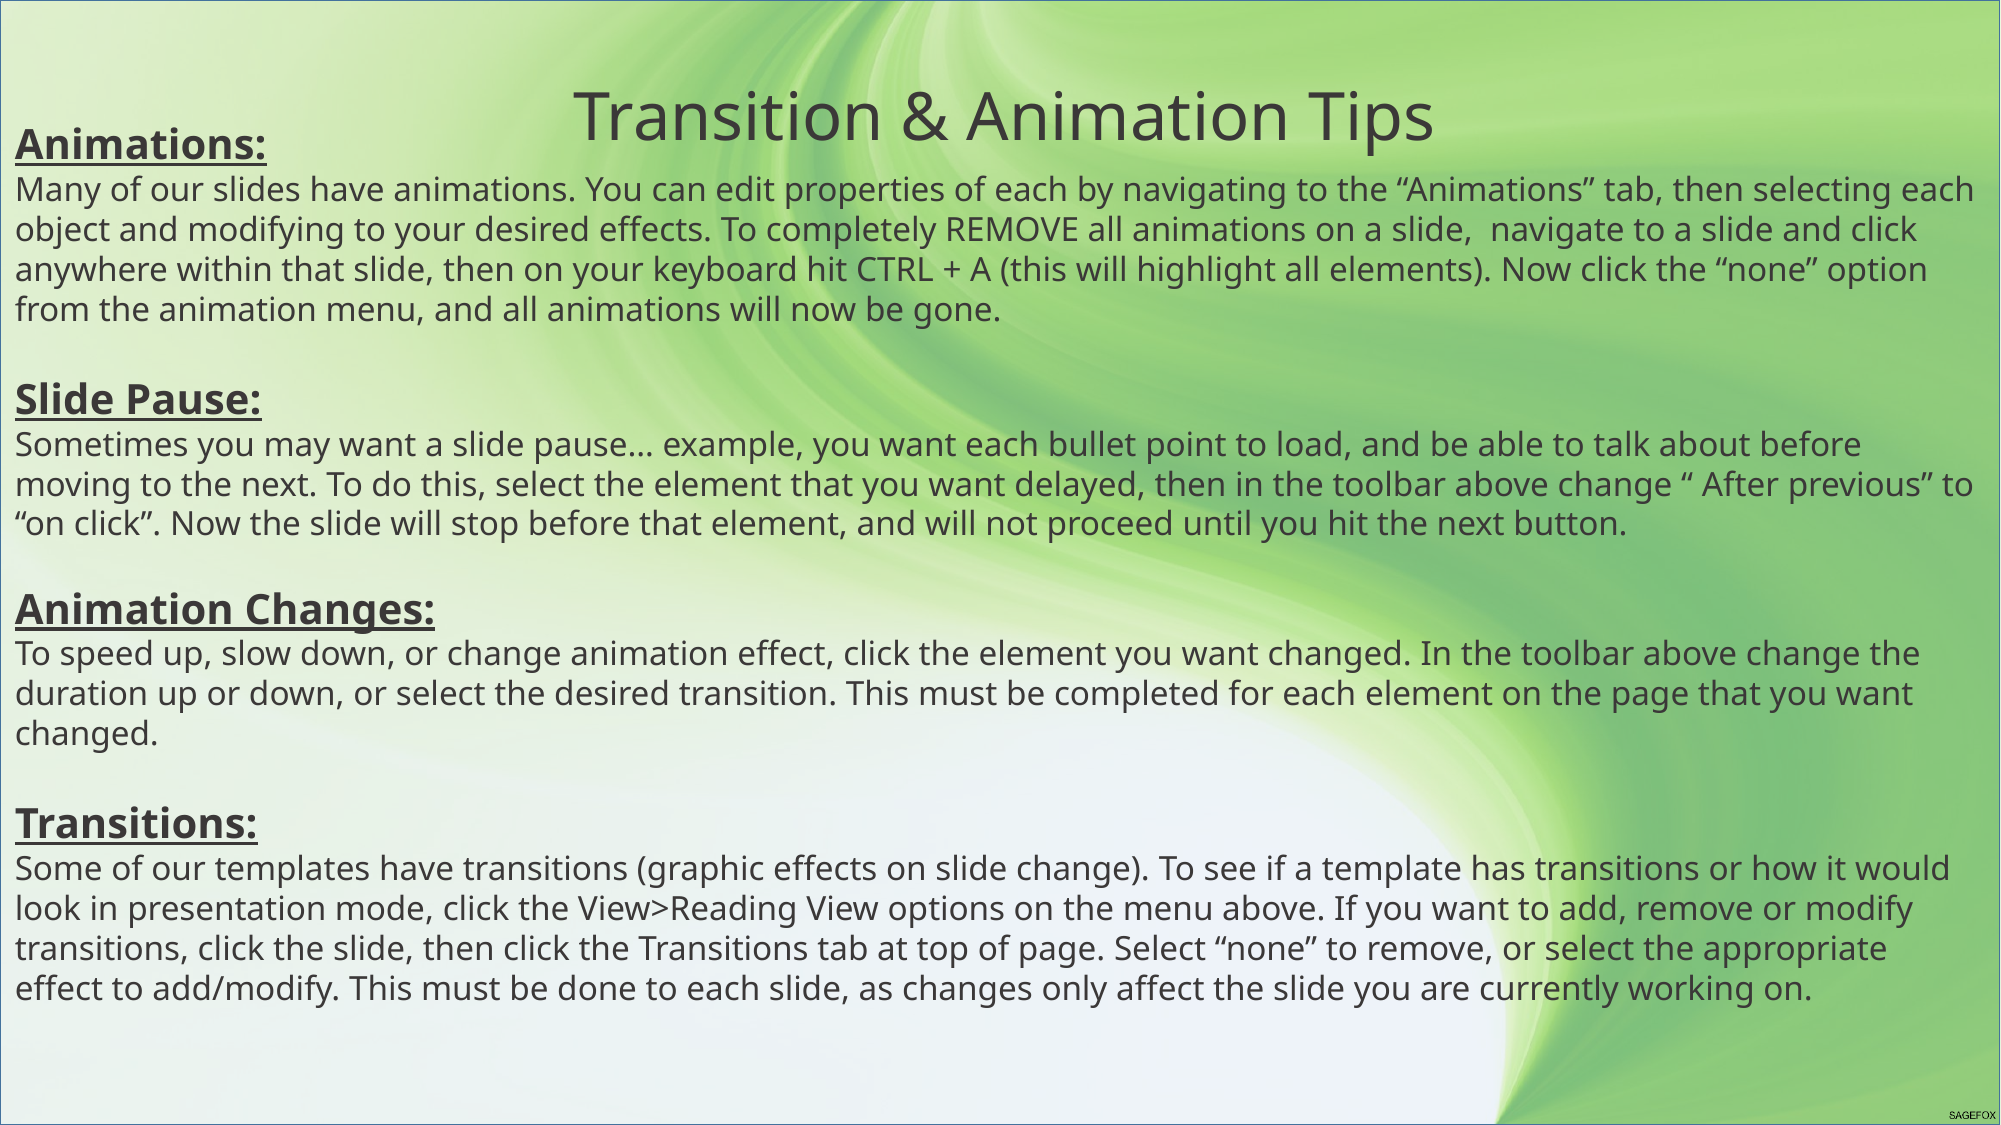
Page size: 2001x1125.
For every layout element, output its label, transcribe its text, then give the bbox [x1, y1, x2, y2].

title Transition & Animation Tips [477, 59, 1532, 177]
text_box Animations: Many of our slides have animations. You can edit properties of each by navigating to the “Animations” tab, then selecting each object and modifying to your desired effects. To completely REMOVE all animations on a slide, navigate to a slide and click anywhere within that slide, then on your keyboard hit CTRL + A (this will highlight all elements). Now click the “none” option from the animation menu, and all animations will now be gone. Slide Pause: Sometimes you may want a slide pause… example, you want each bullet point to load, and be able to talk about before moving to the next. To do this, select the element that you want delayed, then in the toolbar above change “ After previous” to “on click”. Now the slide will stop before that element, and will not proceed until you hit the next button. Animation Changes: To speed up, slow down, or change animation effect, click the element you want changed. In the toolbar above change the duration up or down, or select the desired transition. This must be completed for each element on the page that you want changed. Transitions: Some of our templates have transitions (graphic effects on slide change). To see if a template has transitions or how it would look in presentation mode, click the View>Reading View options on the menu above. If you want to add, remove or modify transitions, click the slide, then click the Transitions tab at top of page. Select “none” to remove, or select the appropriate effect to add/modify. This must be done to each slide, as changes only affect the slide you are currently working on. [0, 0, 2000, 1125]
